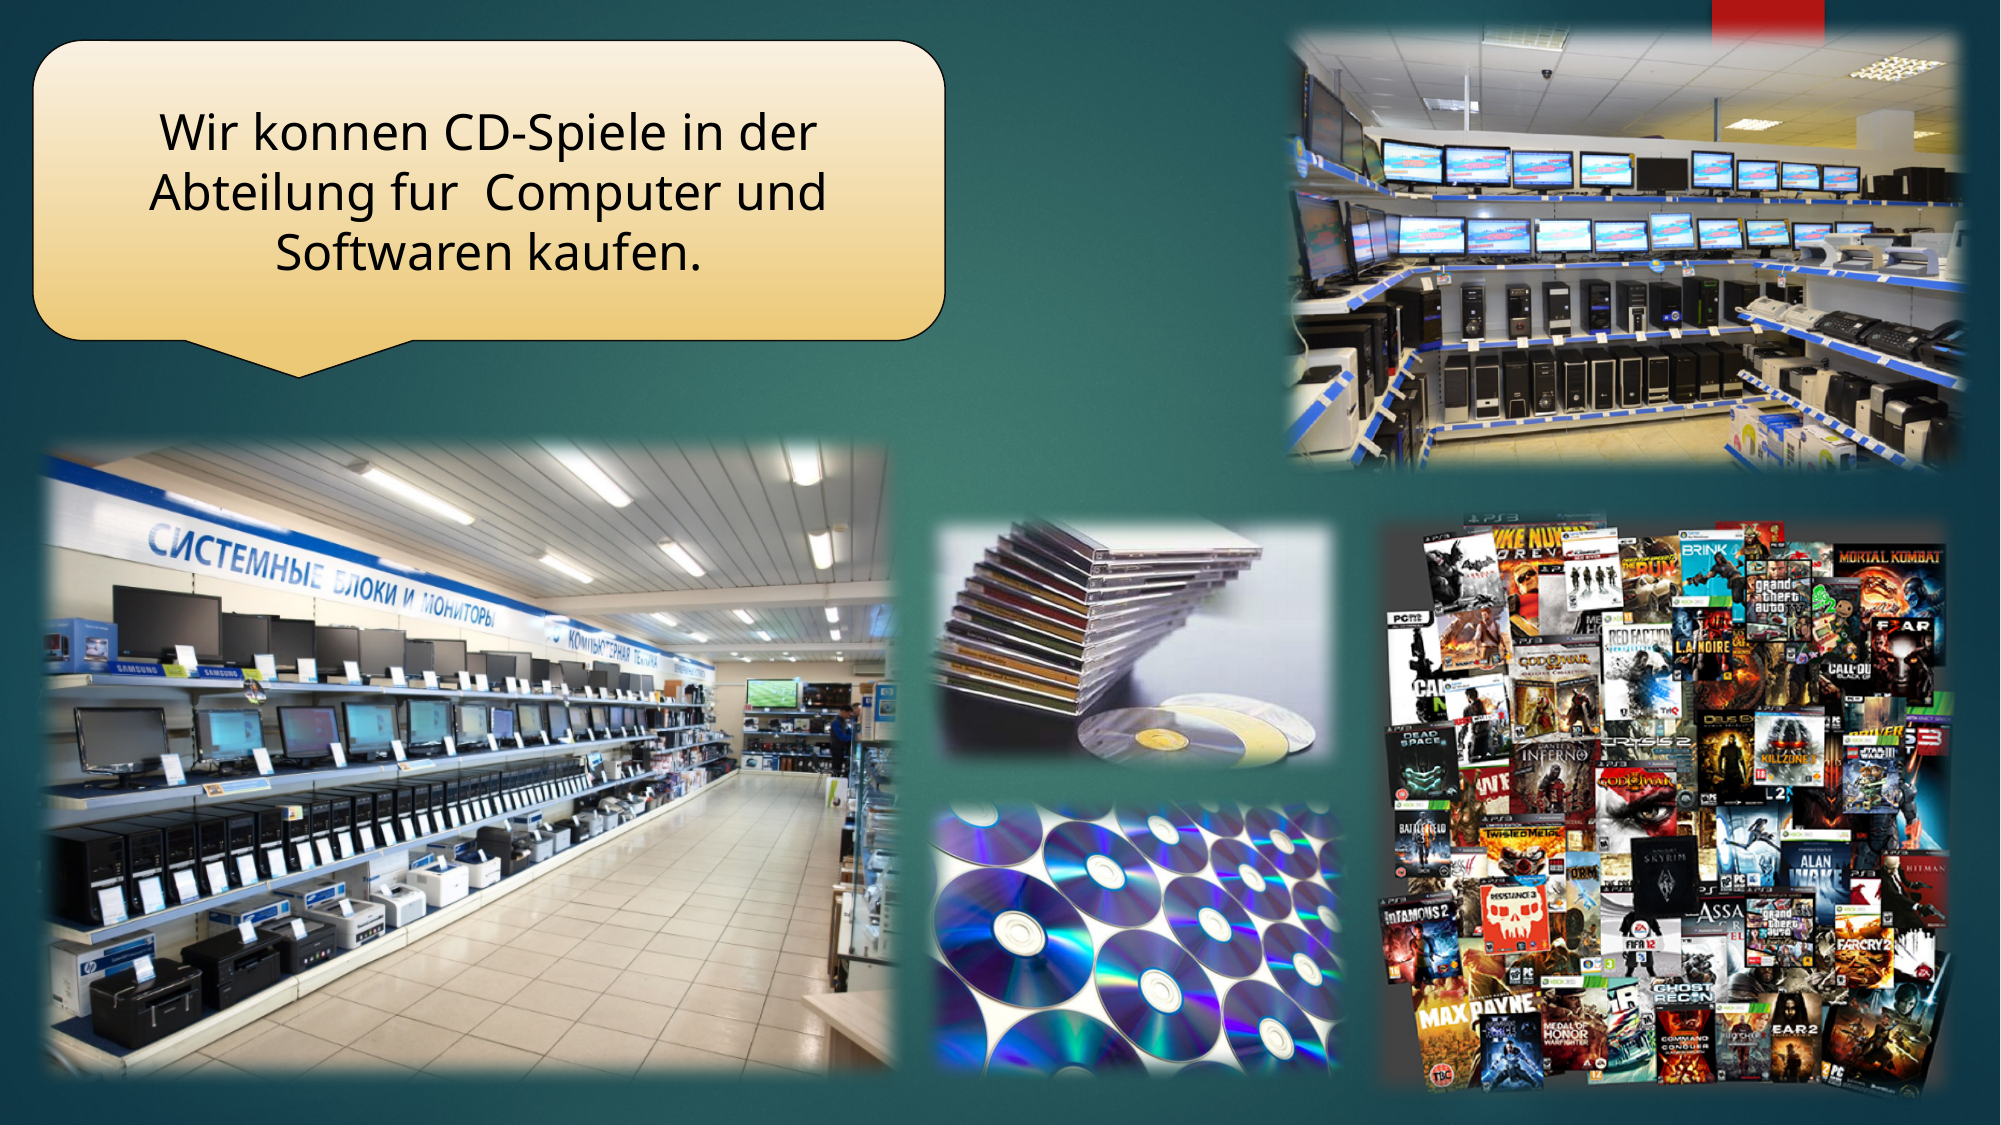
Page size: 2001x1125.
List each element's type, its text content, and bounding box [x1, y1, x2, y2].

picture [1277, 0, 1975, 479]
picture [920, 508, 1349, 778]
text_box Wir konnen CD-Spiele in der Abteilung fur Computer und Softwaren kaufen. [31, 39, 946, 379]
picture [1359, 503, 1962, 1125]
picture [920, 795, 1351, 1083]
picture [0, 429, 908, 1125]
